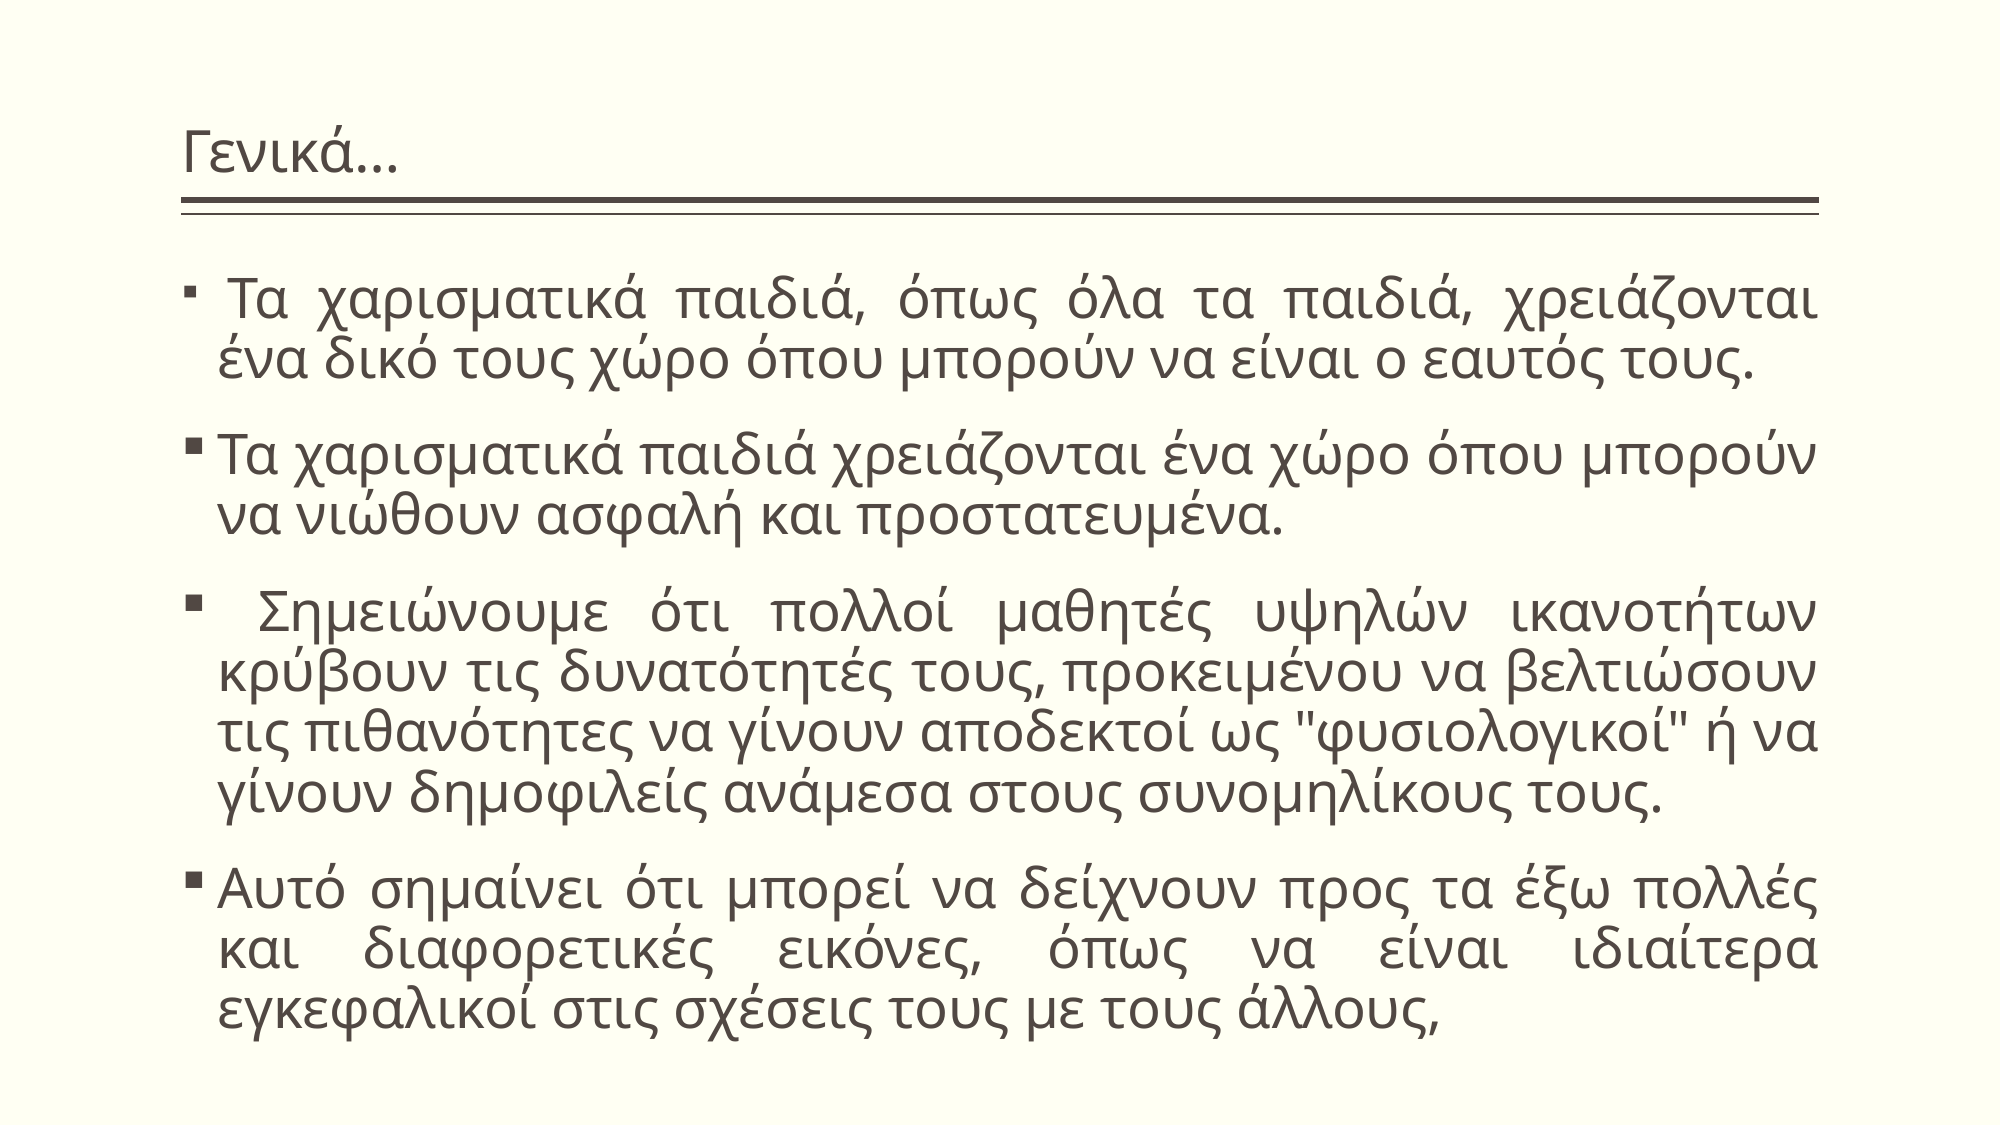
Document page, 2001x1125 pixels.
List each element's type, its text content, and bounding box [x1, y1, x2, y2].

title Γενικά… [181, 12, 1819, 193]
list Τα χαρισµατικά παιδιά, όπως όλα τα παιδιά, χρειάζονται ένα δικό τους χώρο όπου µπορούν να είναι ο εαυτός τους. Τα χαρισµατικά παιδιά χρειάζονται ένα χώρο όπου µπορούν να νιώθουν ασφαλή και προστατευµένα. Σηµειώνουµε ότι πολλοί µαθητές υψηλών ικανοτήτων κρύβουν τις δυνατότητές τους, προκειµένου να βελτιώσουν τις πιθανότητες να γίνουν αποδεκτοί ως "φυσιολογικοί" ή να γίνουν δηµοφιλείς ανάµεσα στους συνοµηλίκους τους. Αυτό σηµαίνει ότι µπορεί να δείχνουν προς τα έξω πολλές και διαφορετικές εικόνες, όπως να είναι ιδιαίτερα εγκεφαλικοί στις σχέσεις τους µε τους άλλους, [181, 262, 1819, 1067]
